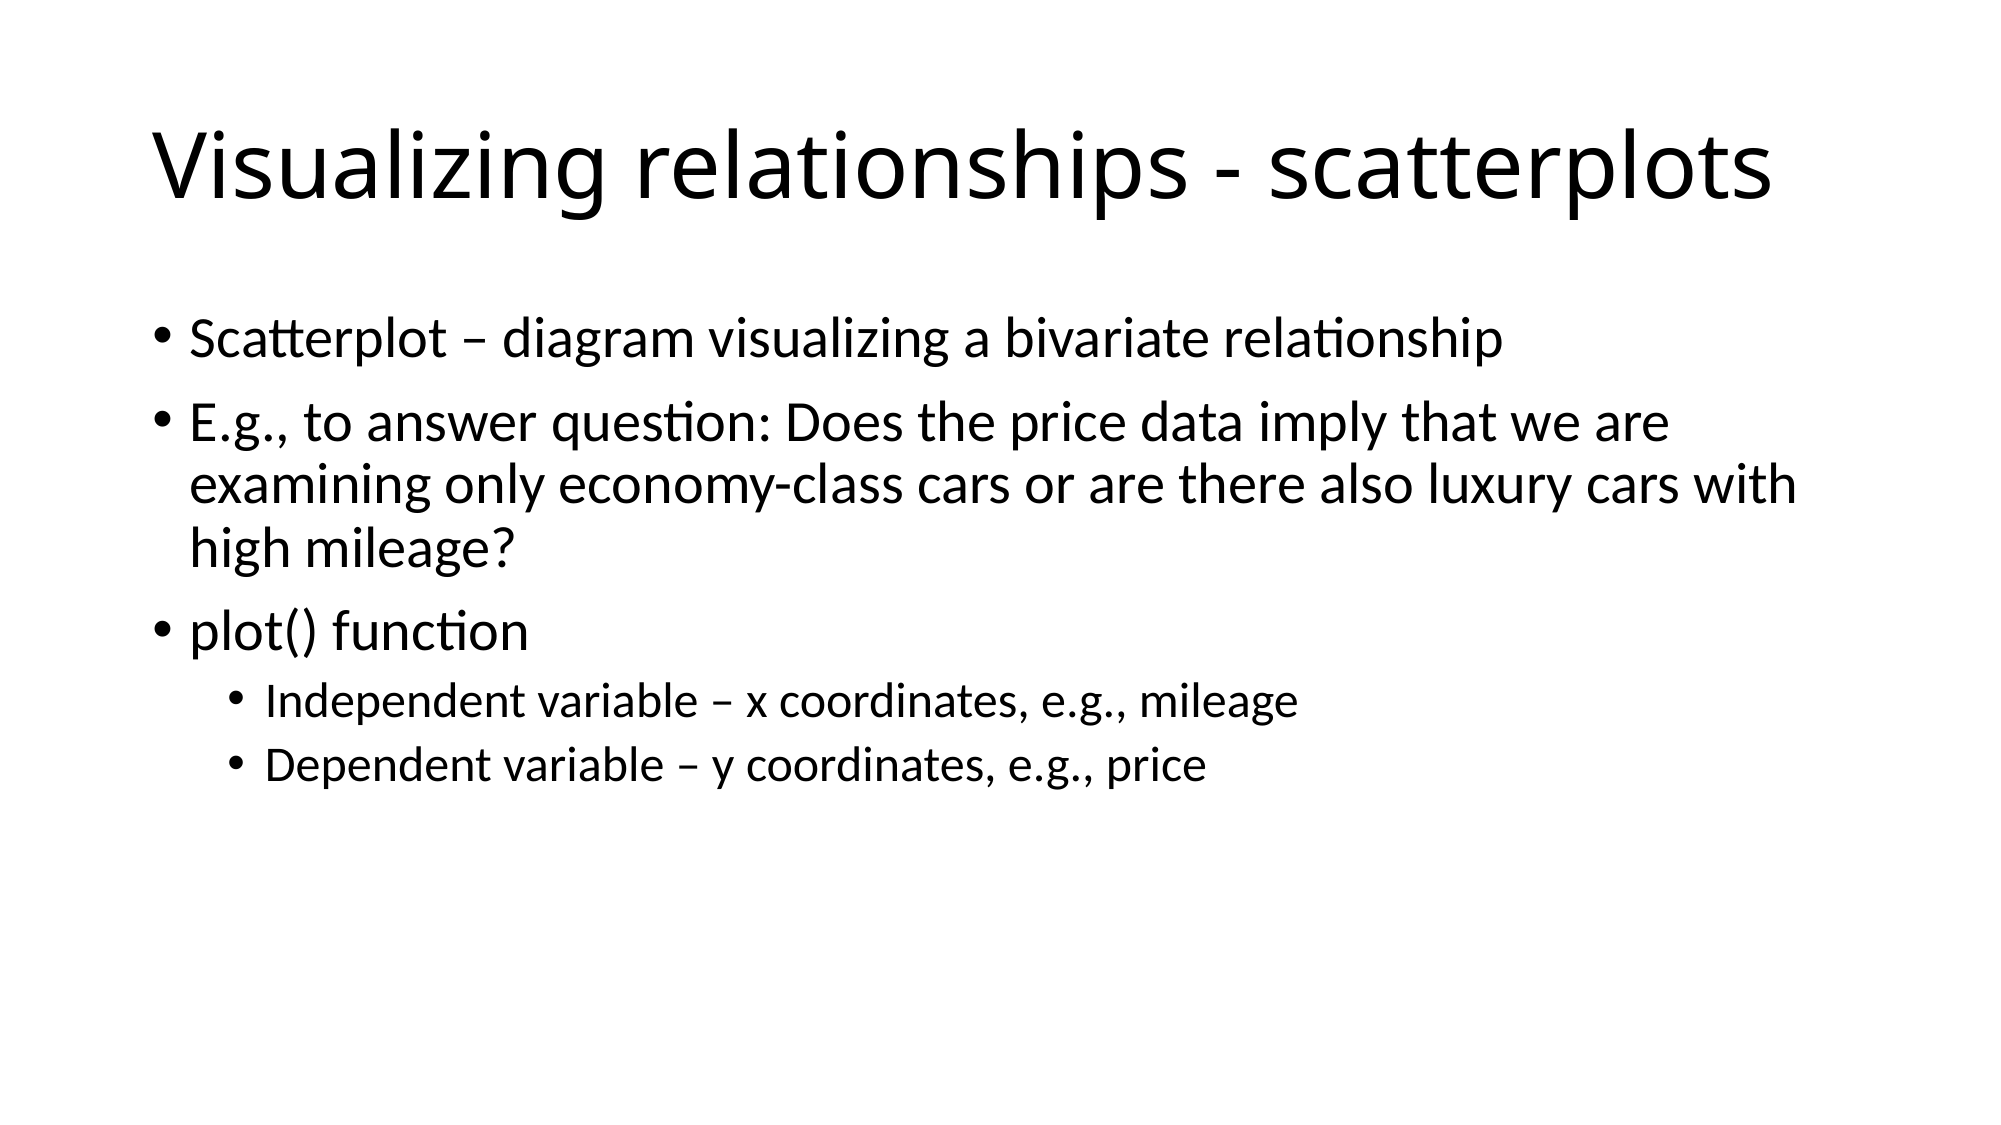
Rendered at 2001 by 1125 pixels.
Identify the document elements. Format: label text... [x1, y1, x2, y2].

title Visualizing relationships - scatterplots [137, 59, 1863, 278]
list Scatterplot – diagram visualizing a bivariate relationship E.g., to answer question: Does the price data imply that we are examining only economy-class cars or are there also luxury cars with high mileage? plot() function Independent variable – x coordinates, e.g., mileage Dependent variable – y coordinates, e.g., price [137, 299, 1863, 1014]
